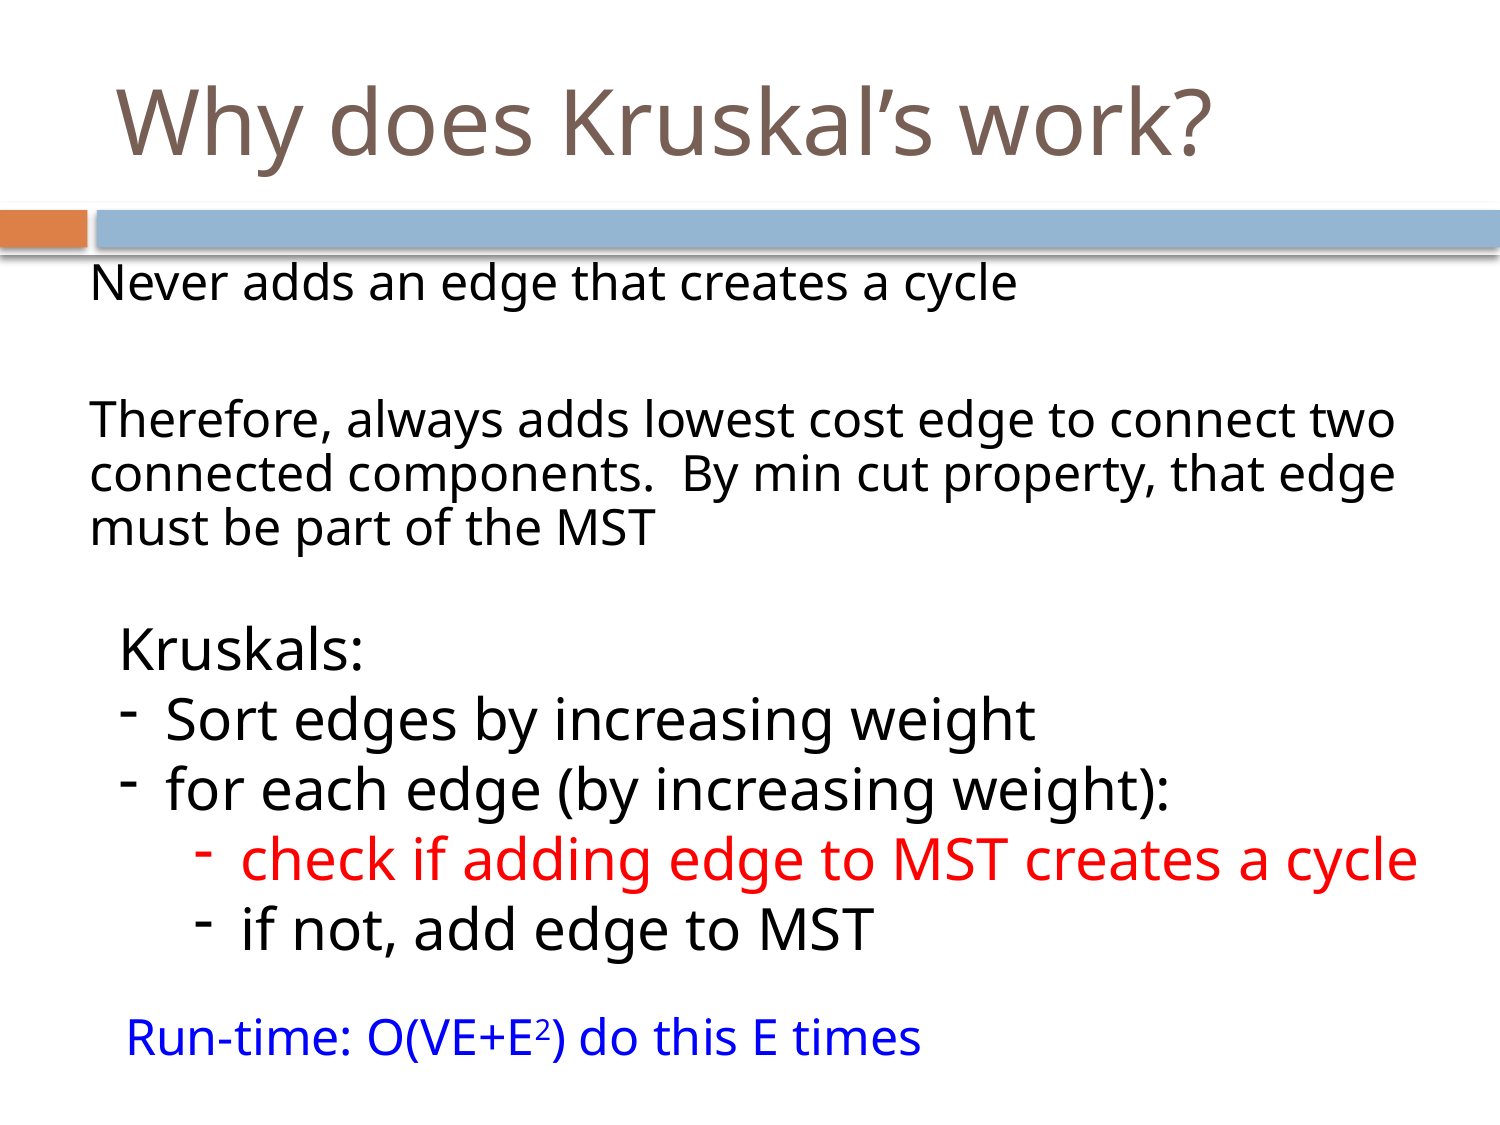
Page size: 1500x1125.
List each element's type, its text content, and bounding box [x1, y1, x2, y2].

title Why does Kruskal’s work? [100, 37, 1438, 200]
list Never adds an edge that creates a cycle Therefore, always adds lowest cost edge to connect two connected components. By min cut property, that edge must be part of the MST [75, 249, 1425, 581]
text_box Kruskals: Sort edges by increasing weight for each edge (by increasing weight): check if adding edge to MST creates a cycle if not, add edge to MST [104, 605, 1435, 970]
text_box Run-time: O(VE+E2) do this E times [110, 998, 938, 1073]
